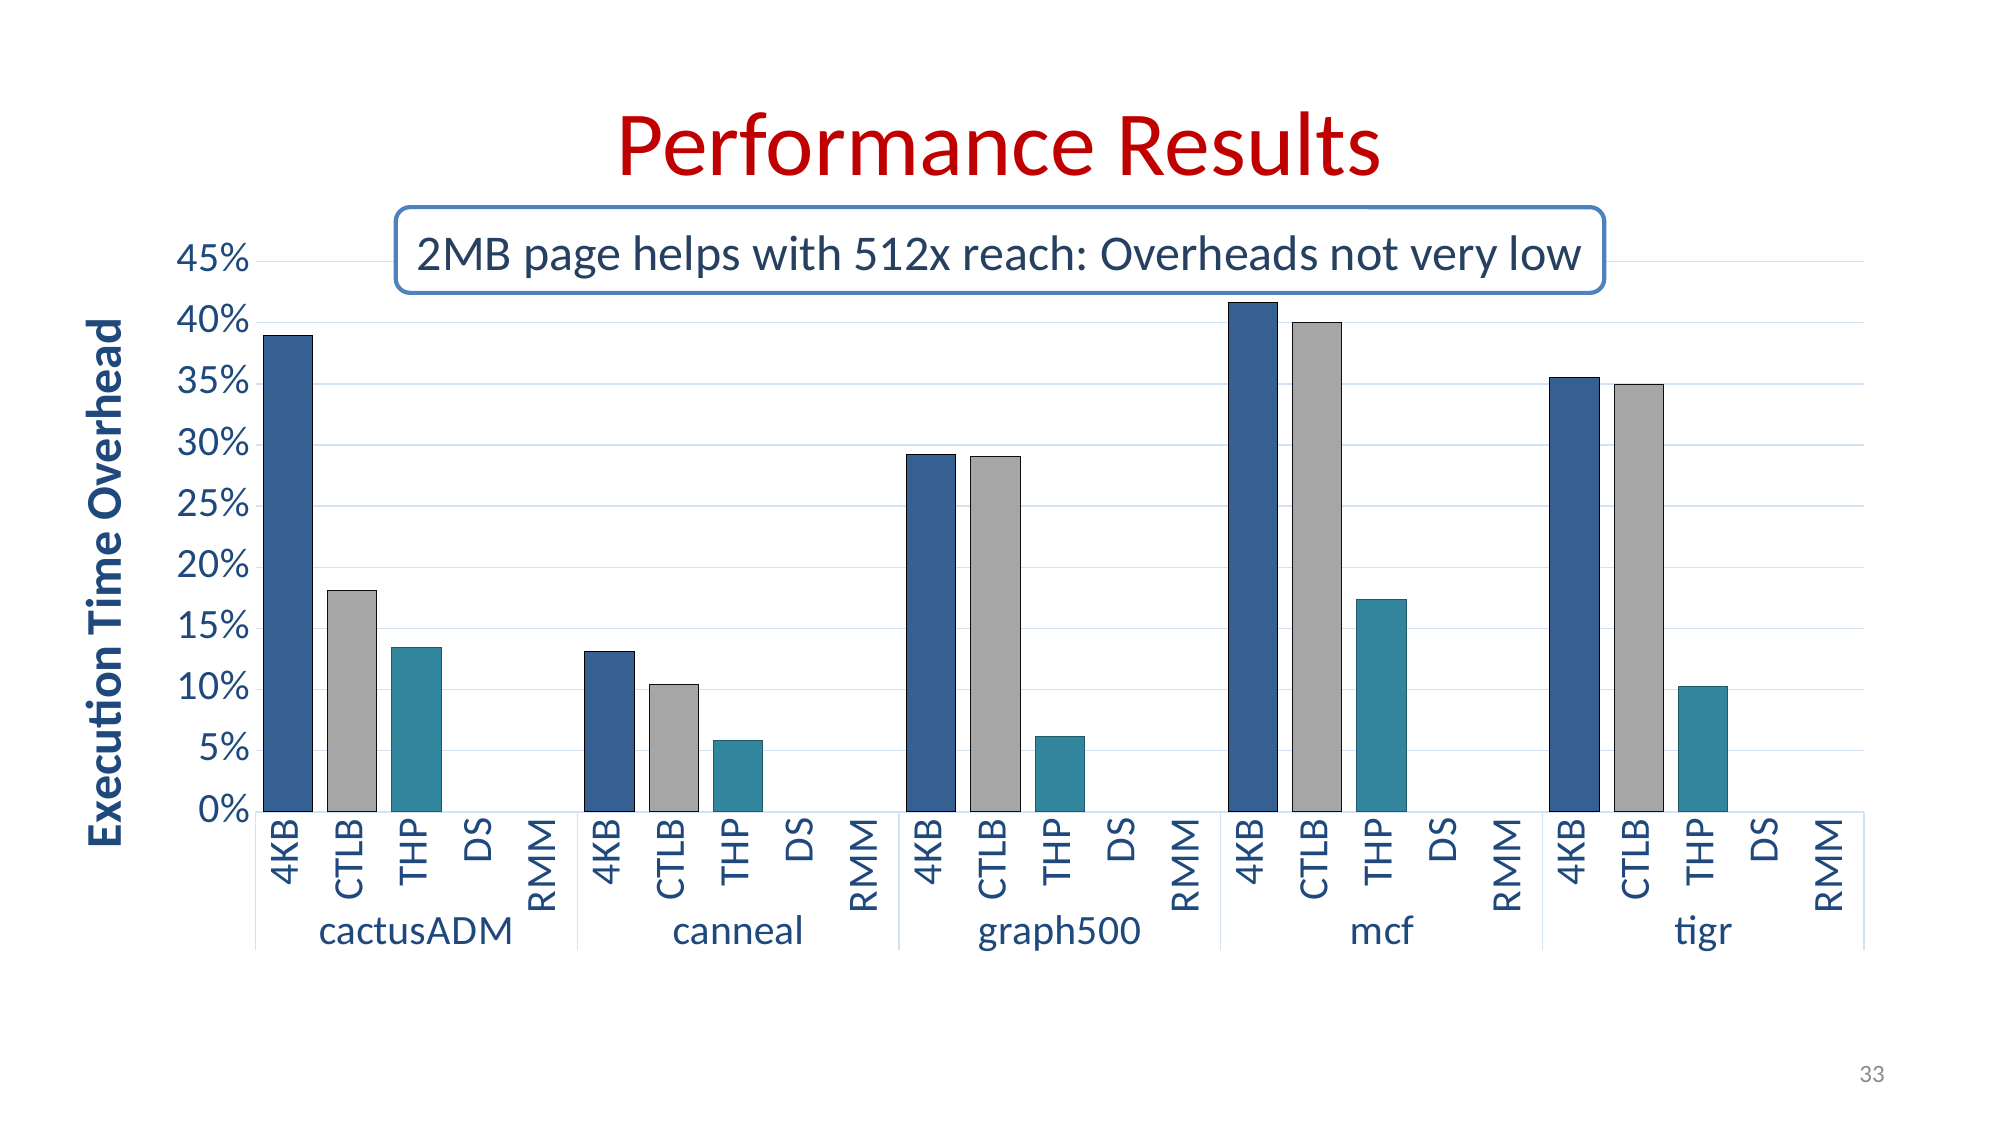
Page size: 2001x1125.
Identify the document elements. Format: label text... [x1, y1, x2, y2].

title Performance Results [99, 45, 1900, 214]
chart [59, 216, 1901, 1015]
slide_number 33 [1433, 1042, 1900, 1103]
text_box 2MB page helps with 512x reach: Overheads not very low [395, 205, 1604, 213]
